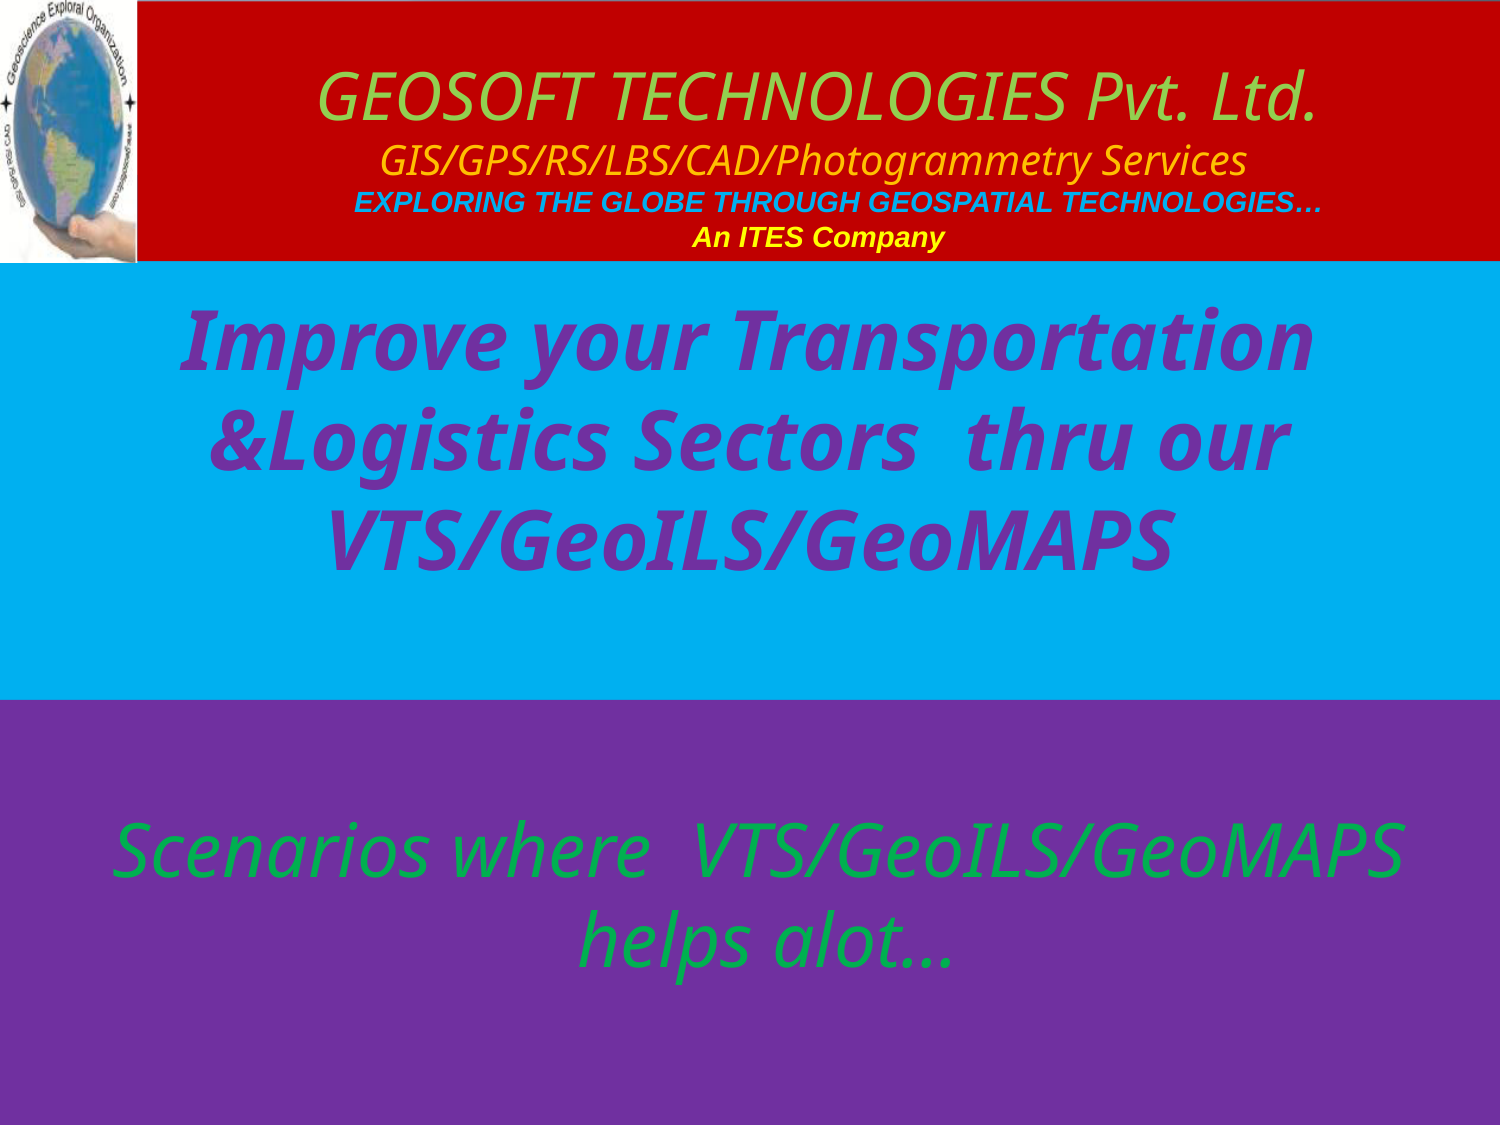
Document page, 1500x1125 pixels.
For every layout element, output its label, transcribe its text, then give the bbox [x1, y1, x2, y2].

text_box Improve your Transportation &Logistics Sectors thru our VTS/GeoILS/GeoMAPS [0, 262, 1500, 699]
text_box Scenarios where VTS/GeoILS/GeoMAPS helps alot... [0, 699, 1500, 1125]
text_box GEOSOFT TECHNOLOGIES Pvt. Ltd. GIS/GPS/RS/LBS/CAD/Photogrammetry Services EXPLORING THE GLOBE THROUGH GEOSPATIAL TECHNOLOGIES… An ITES Company [138, 1, 1500, 262]
picture [0, 0, 138, 262]
